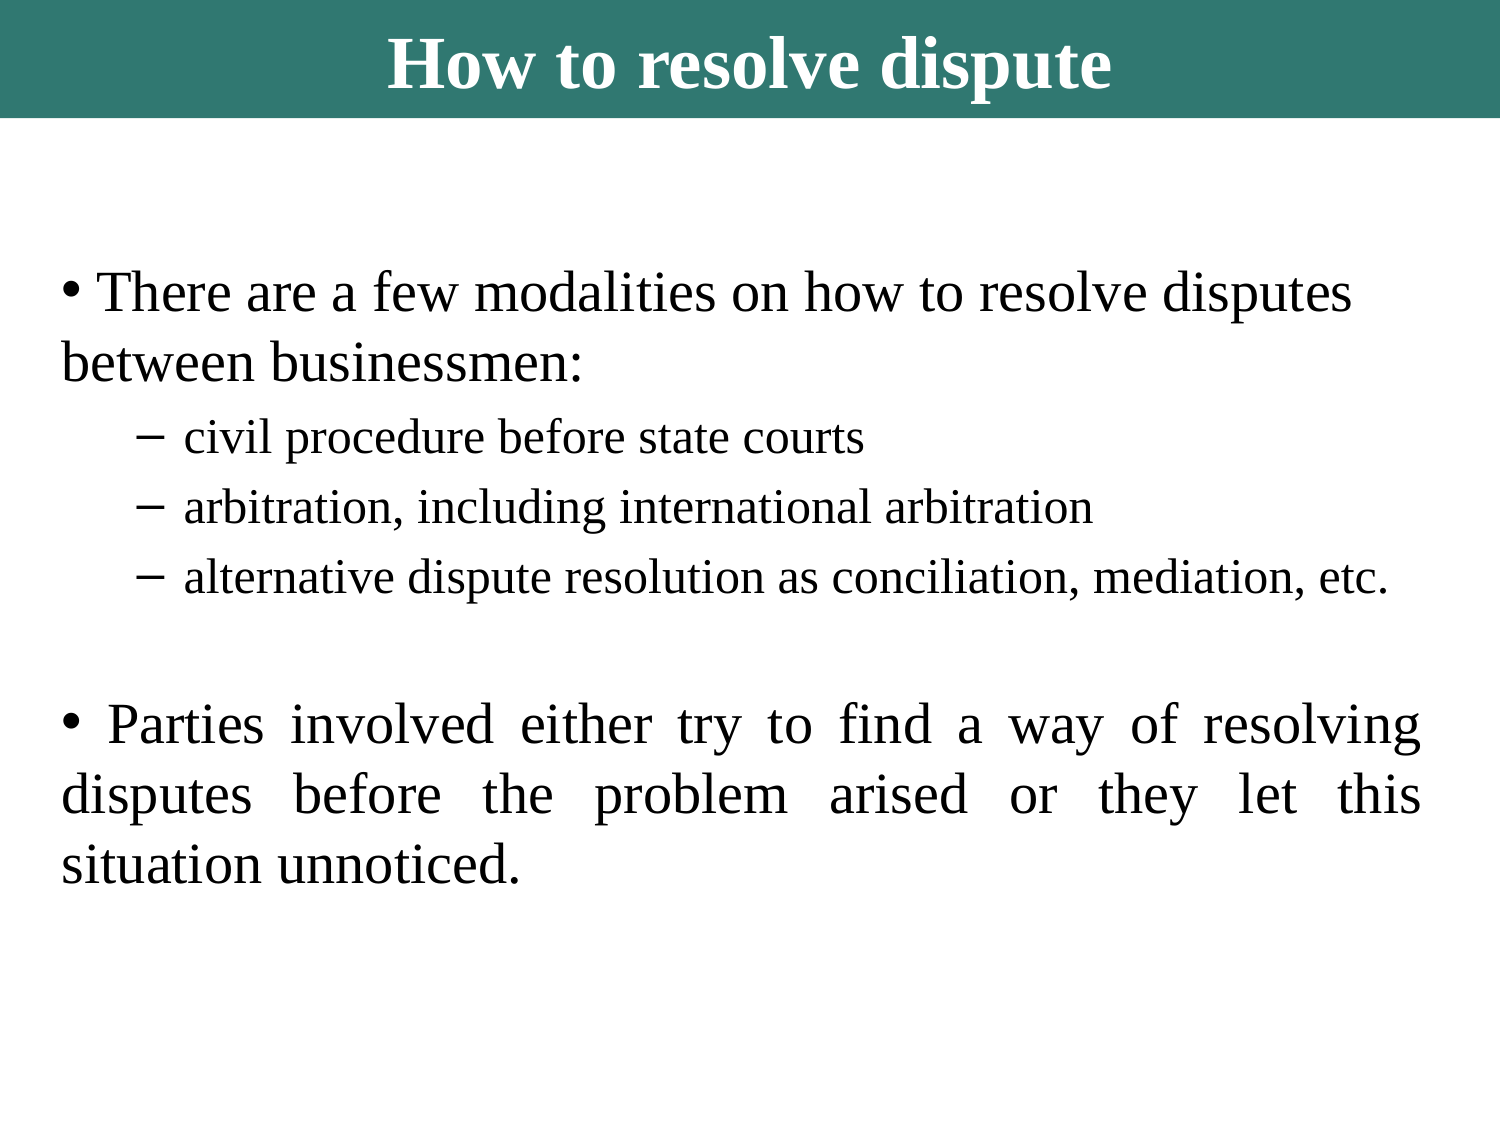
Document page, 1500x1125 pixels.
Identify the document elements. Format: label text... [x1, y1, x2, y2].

text_box How to resolve dispute [0, 0, 1500, 120]
text_box There are a few modalities on how to resolve disputes between businessmen: civil procedure before state courts arbitration, including international arbitration alternative dispute resolution as conciliation, mediation, etc. Parties involved either try to find a way of resolving disputes before the problem arised or they let this situation unnoticed. [46, 246, 1438, 1013]
